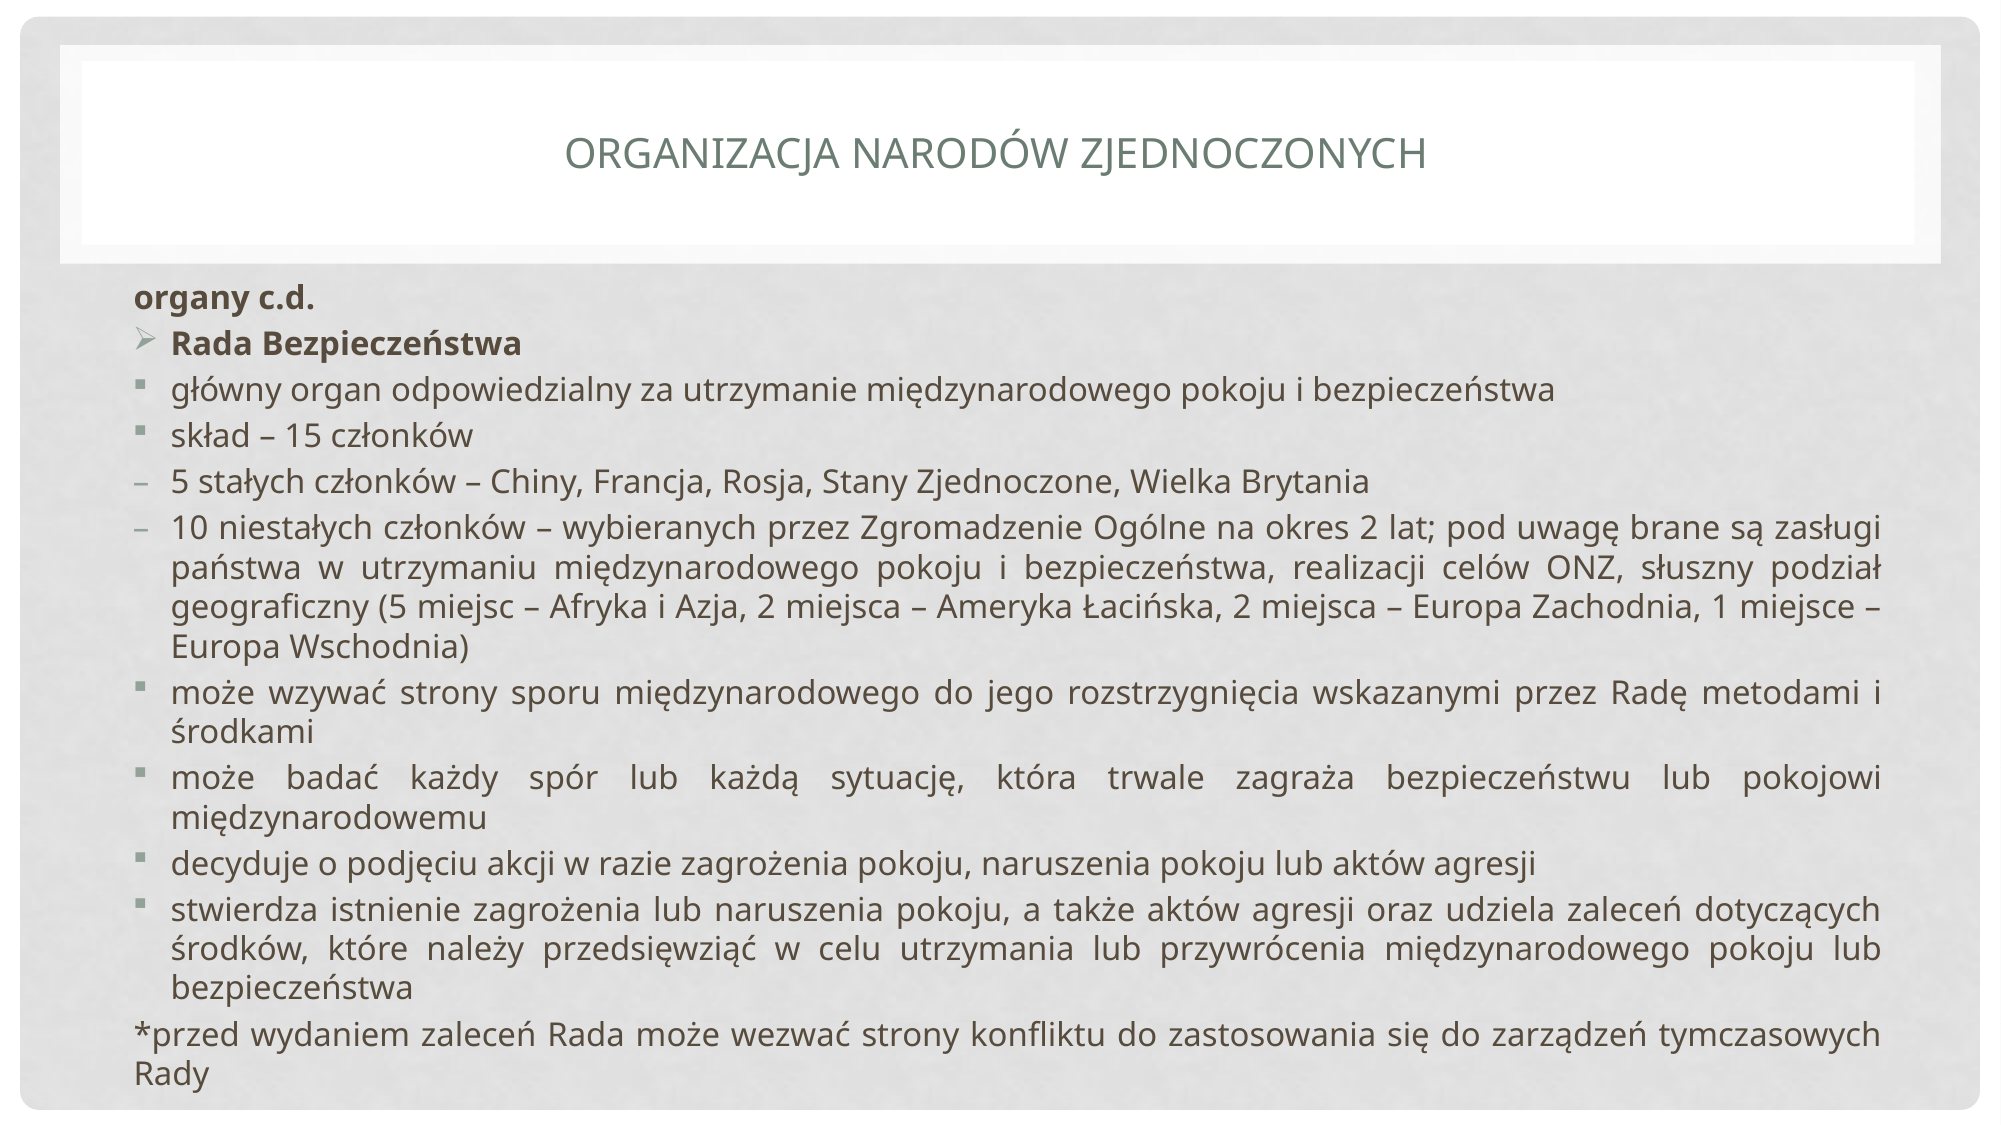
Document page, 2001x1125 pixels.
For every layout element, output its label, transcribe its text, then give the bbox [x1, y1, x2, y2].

title Organizacja Narodów Zjednoczonych [93, 66, 1900, 238]
list organy c.d. Rada Bezpieczeństwa główny organ odpowiedzialny za utrzymanie międzynarodowego pokoju i bezpieczeństwa skład – 15 członków 5 stałych członków – Chiny, Francja, Rosja, Stany Zjednoczone, Wielka Brytania 10 niestałych członków – wybieranych przez Zgromadzenie Ogólne na okres 2 lat; pod uwagę brane są zasługi państwa w utrzymaniu międzynarodowego pokoju i bezpieczeństwa, realizacji celów ONZ, słuszny podział geograficzny (5 miejsc – Afryka i Azja, 2 miejsca – Ameryka Łacińska, 2 miejsca – Europa Zachodnia, 1 miejsce – Europa Wschodnia) może wzywać strony sporu międzynarodowego do jego rozstrzygnięcia wskazanymi przez Radę metodami i środkami może badać każdy spór lub każdą sytuację, która trwale zagraża bezpieczeństwu lub pokojowi międzynarodowemu decyduje o podjęciu akcji w razie zagrożenia pokoju, naruszenia pokoju lub aktów agresji stwierdza istnienie zagrożenia lub naruszenia pokoju, a także aktów agresji oraz udziela zaleceń dotyczących środków, które należy przedsięwziąć w celu utrzymania lub przywrócenia międzynarodowego pokoju lub bezpieczeństwa *przed wydaniem zaleceń Rada może wezwać strony konfliktu do zastosowania się do zarządzeń tymczasowych Rady [99, 269, 1900, 1100]
